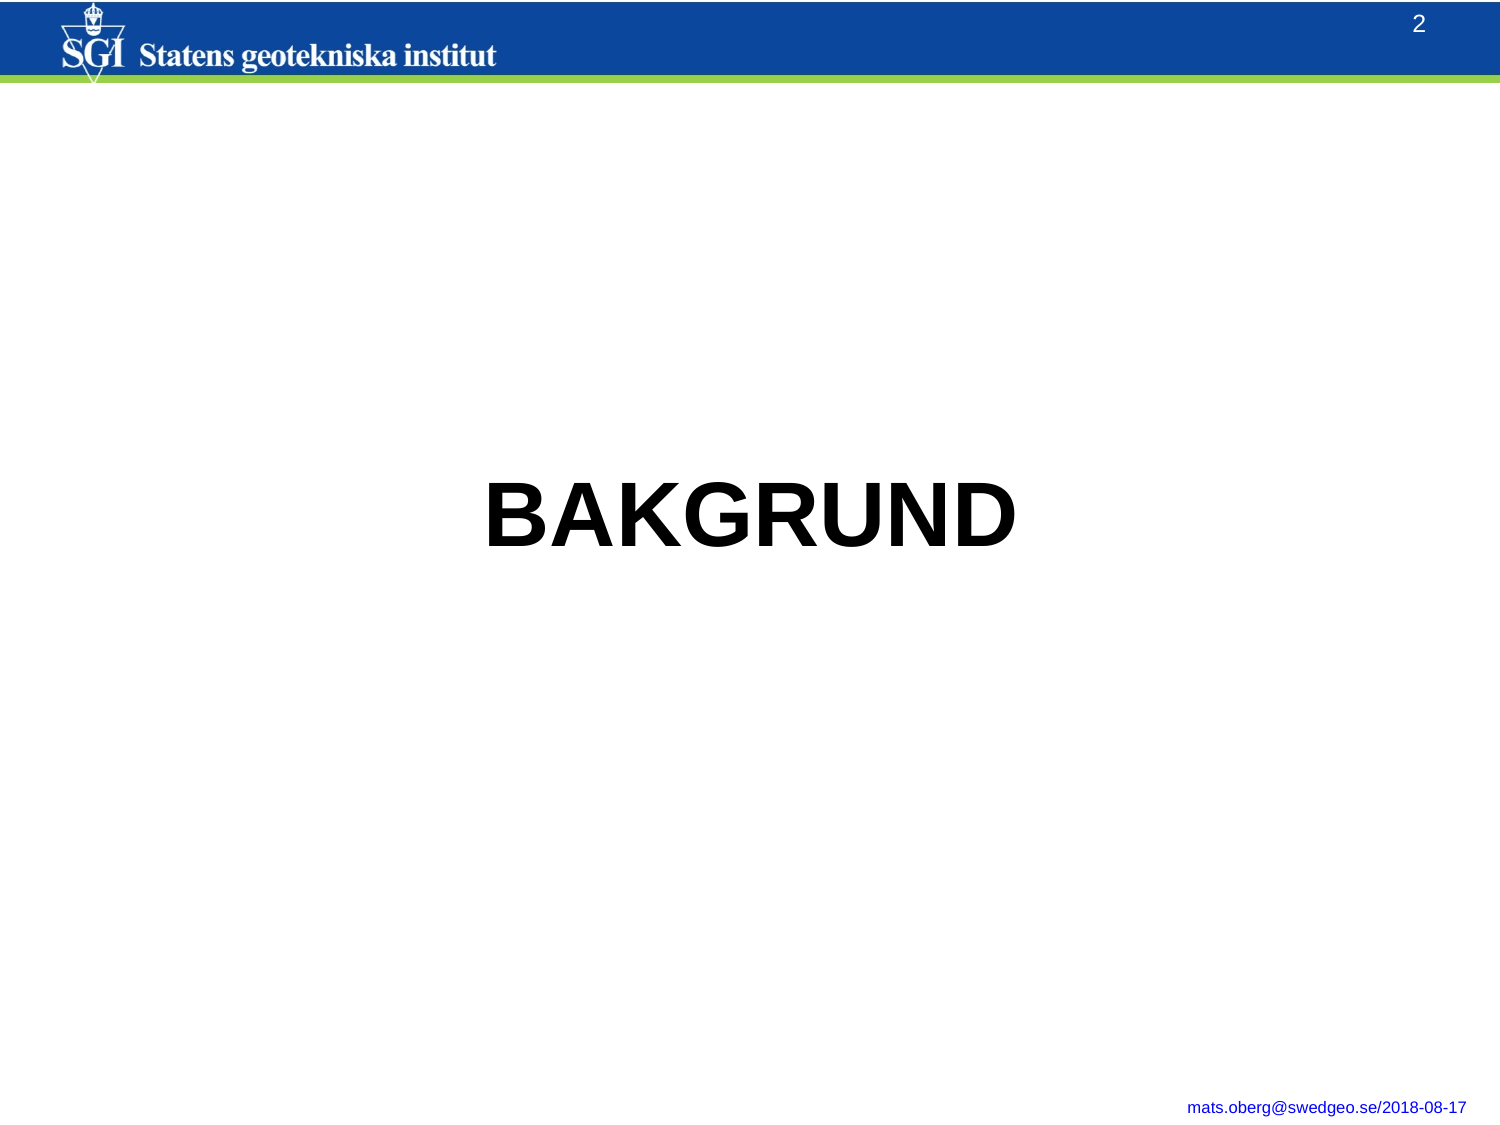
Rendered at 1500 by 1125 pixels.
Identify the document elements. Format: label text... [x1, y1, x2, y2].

picture [0, 0, 1500, 83]
text_box BAKGRUND [469, 447, 1034, 572]
